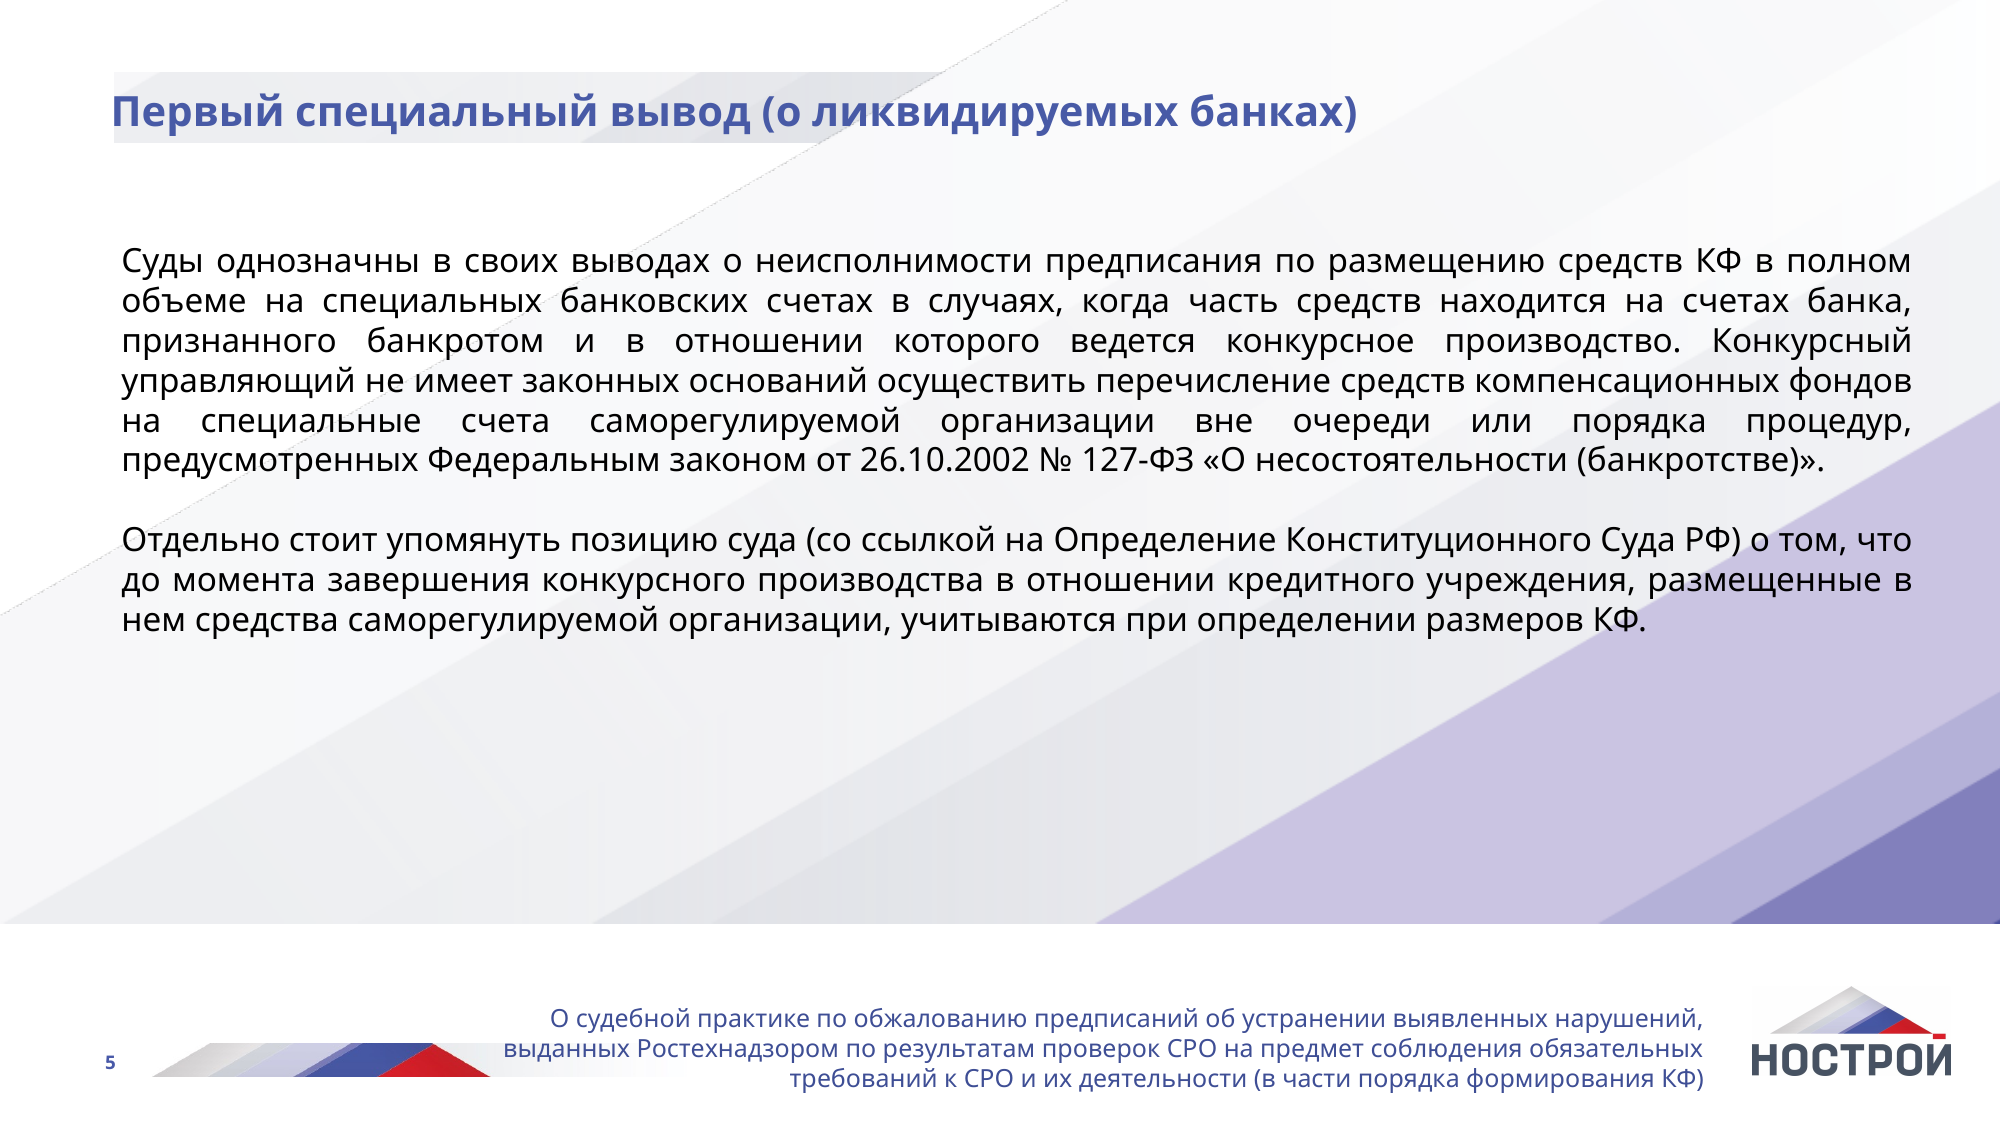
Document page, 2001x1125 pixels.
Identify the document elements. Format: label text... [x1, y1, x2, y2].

text_box О судебной практике по обжалованию предписаний об устранении выявленных нарушений, выданных Ростехнадзором по результатам проверок СРО на предмет соблюдения обязательных требований к СРО и их деятельности (в части порядка формирования КФ) [451, 1077, 1713, 1100]
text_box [151, 986, 1951, 1077]
slide_number 5 [97, 1043, 142, 1083]
picture [0, 0, 2000, 924]
